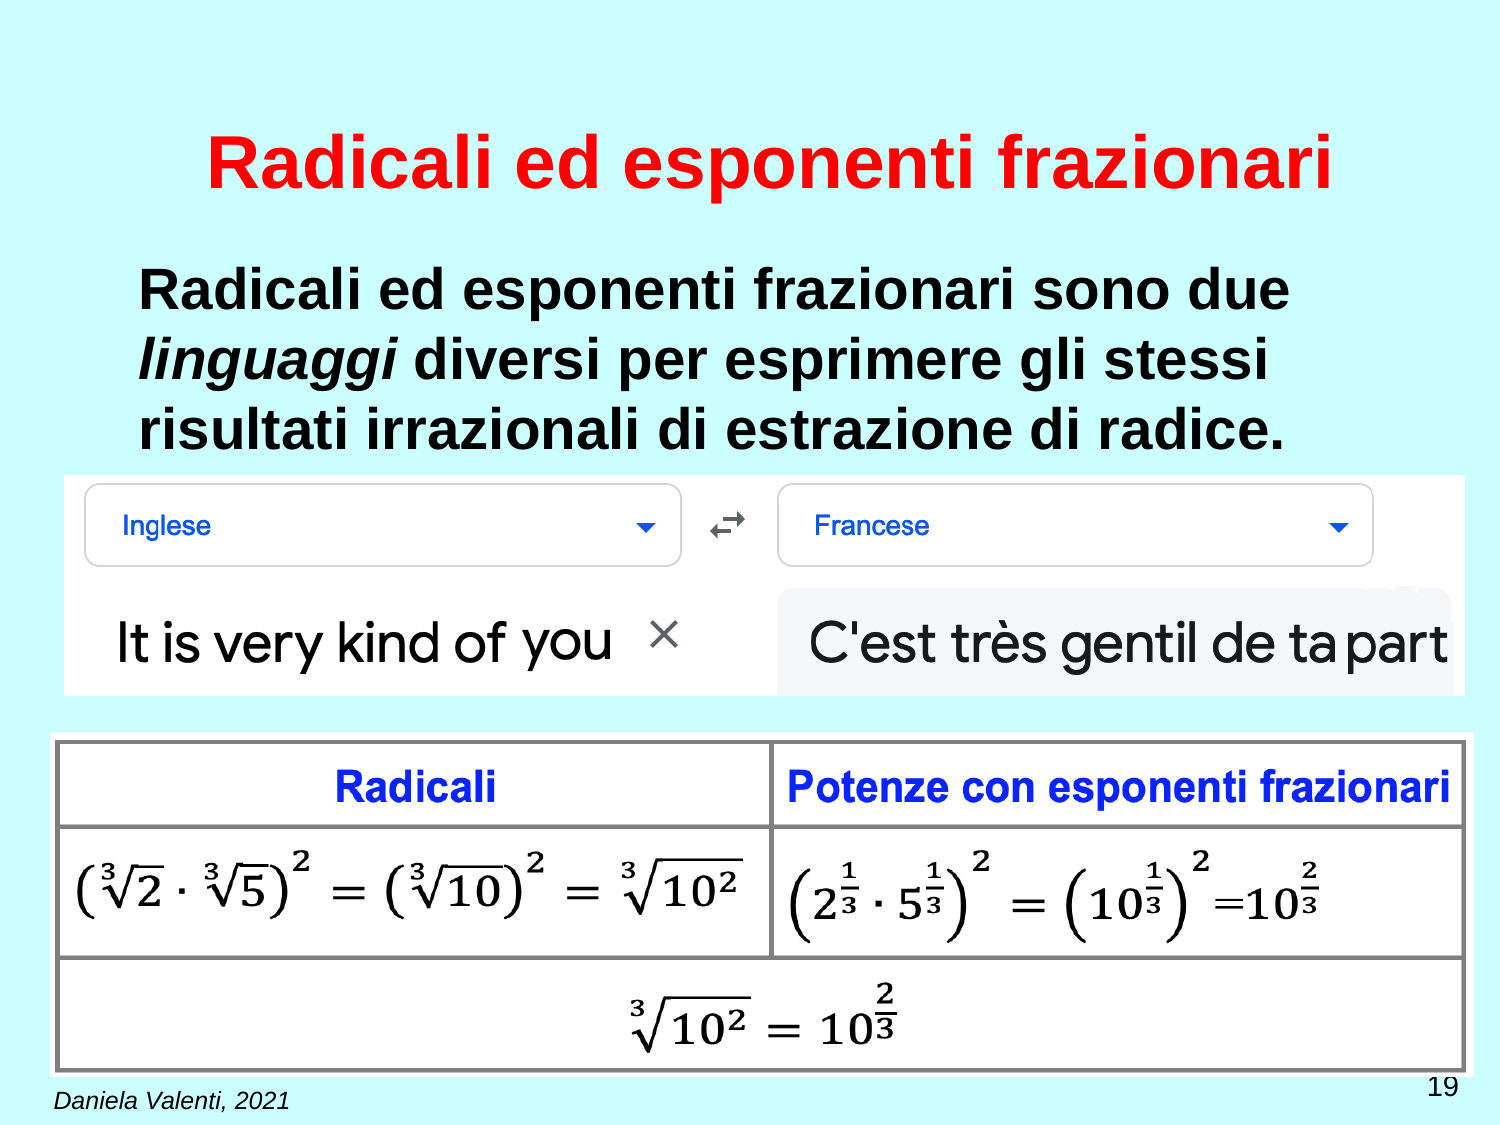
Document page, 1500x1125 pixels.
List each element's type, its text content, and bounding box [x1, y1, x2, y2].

slide_number 19 [1389, 1083, 1475, 1118]
title Radicali ed esponenti frazionari [64, 101, 1478, 215]
picture [49, 731, 1475, 1077]
picture [64, 475, 1466, 696]
text_box Radicali ed esponenti frazionari sono due linguaggi diversi per esprimere gli stessi risultati irrazionali di estrazione di radice. [123, 243, 1425, 469]
footer Daniela Valenti, 2021 [0, 1077, 411, 1125]
